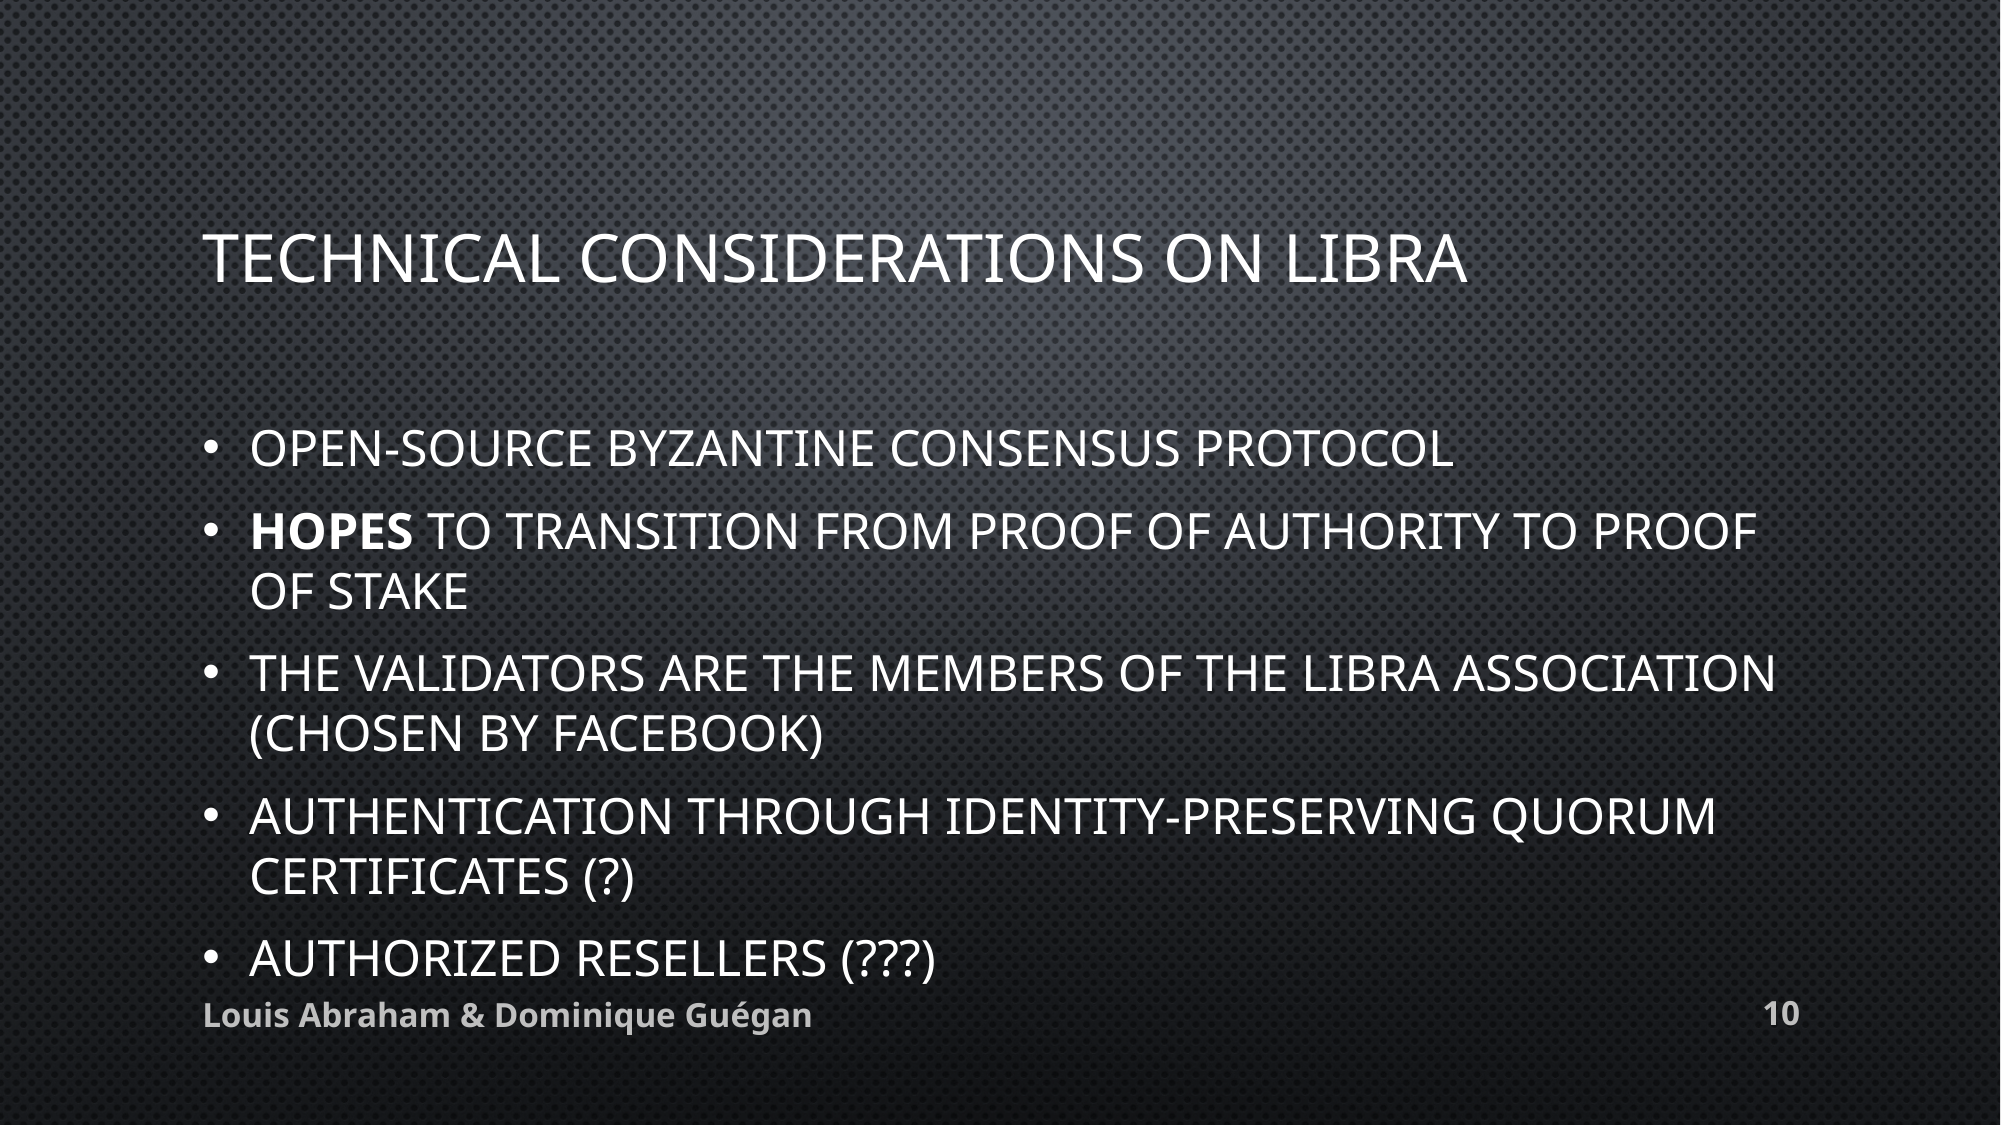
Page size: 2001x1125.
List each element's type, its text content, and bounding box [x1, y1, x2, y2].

footer Louis Abraham & Dominique Guégan [187, 987, 1425, 1047]
title Technical considerations on Libra [187, 99, 1813, 413]
list open-source Byzantine consensus protocol hopes to transition from Proof of Authority to Proof of stake The validators are the members of the Libra association (chosen by Facebook) Authentication through identity-preserving Quorum Certificates (?) Authorized resellers (???) [187, 437, 1813, 967]
slide_number 9 [1724, 984, 1816, 1045]
